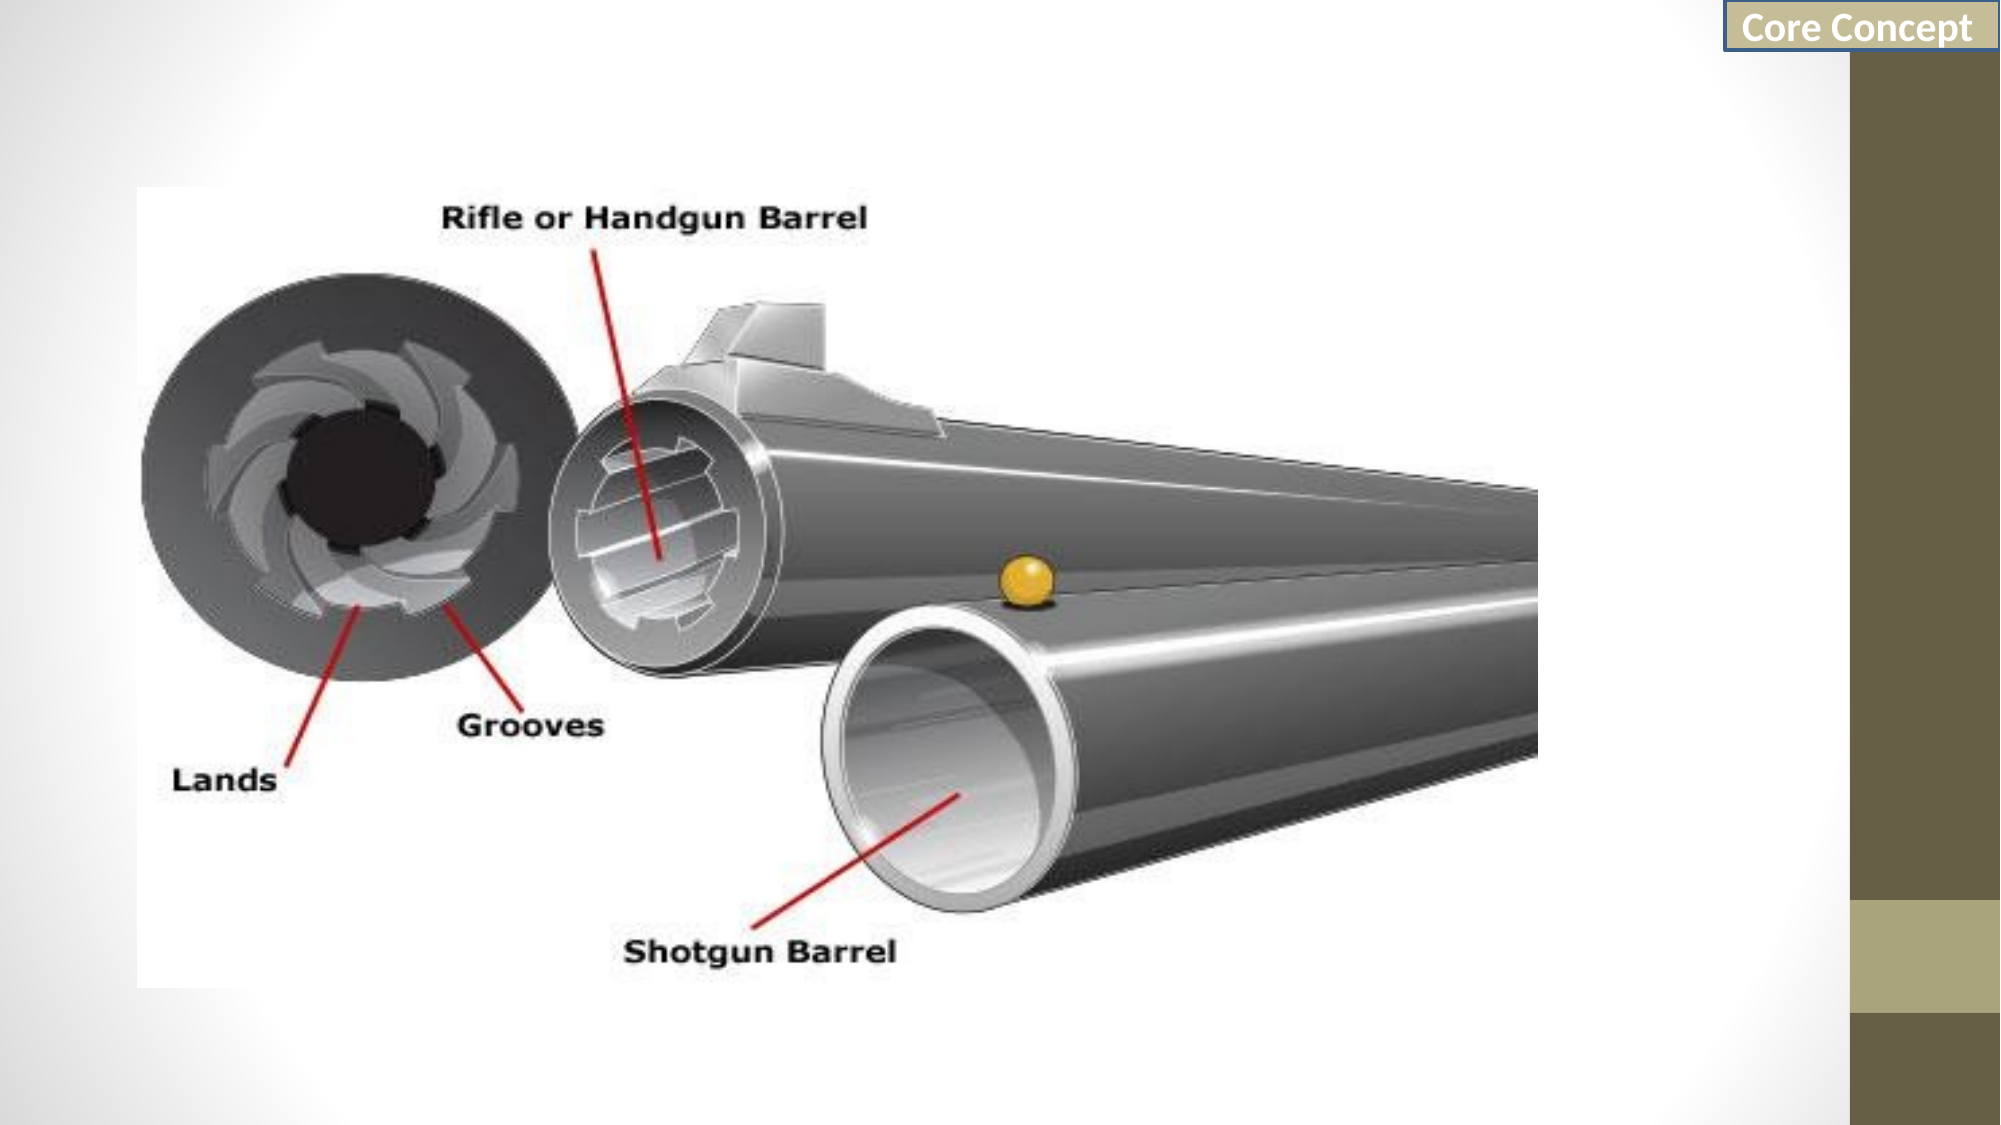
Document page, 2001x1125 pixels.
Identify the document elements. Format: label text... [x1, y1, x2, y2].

text_box Core Concept [1723, 0, 2000, 52]
picture [0, 0, 1849, 1125]
